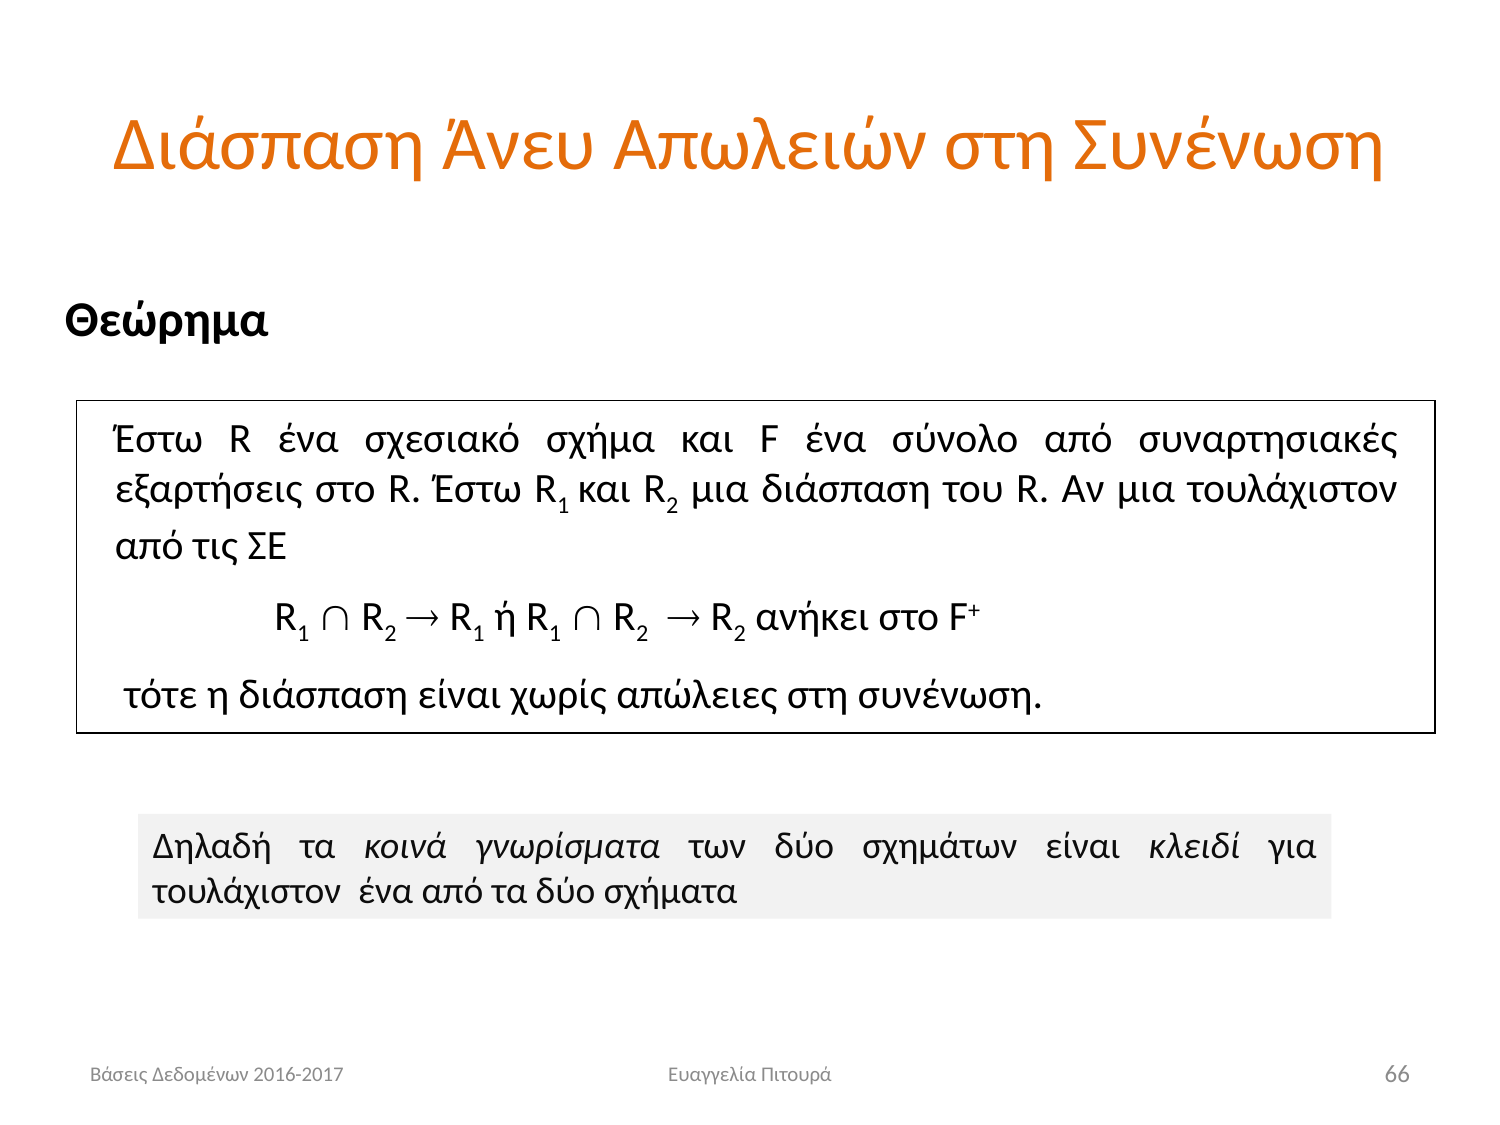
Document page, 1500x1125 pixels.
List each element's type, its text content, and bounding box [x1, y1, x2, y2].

footer Ευαγγελία Πιτουρά [512, 1042, 988, 1103]
text_box Θεώρημα [50, 278, 501, 354]
text_box Δηλαδή τα κοινά γνωρίσματα των δύο σχημάτων είναι κλειδί για τουλάχιστον ένα από τα δύο σχήματα [138, 813, 1332, 919]
slide_number Βάσεις Δεδομένων 2016-2017 [75, 1042, 425, 1103]
slide_number 66 [1074, 1042, 1425, 1103]
title Διάσπαση Άνευ Απωλειών στη Συνένωση [75, 45, 1425, 233]
text_box [76, 400, 1435, 733]
